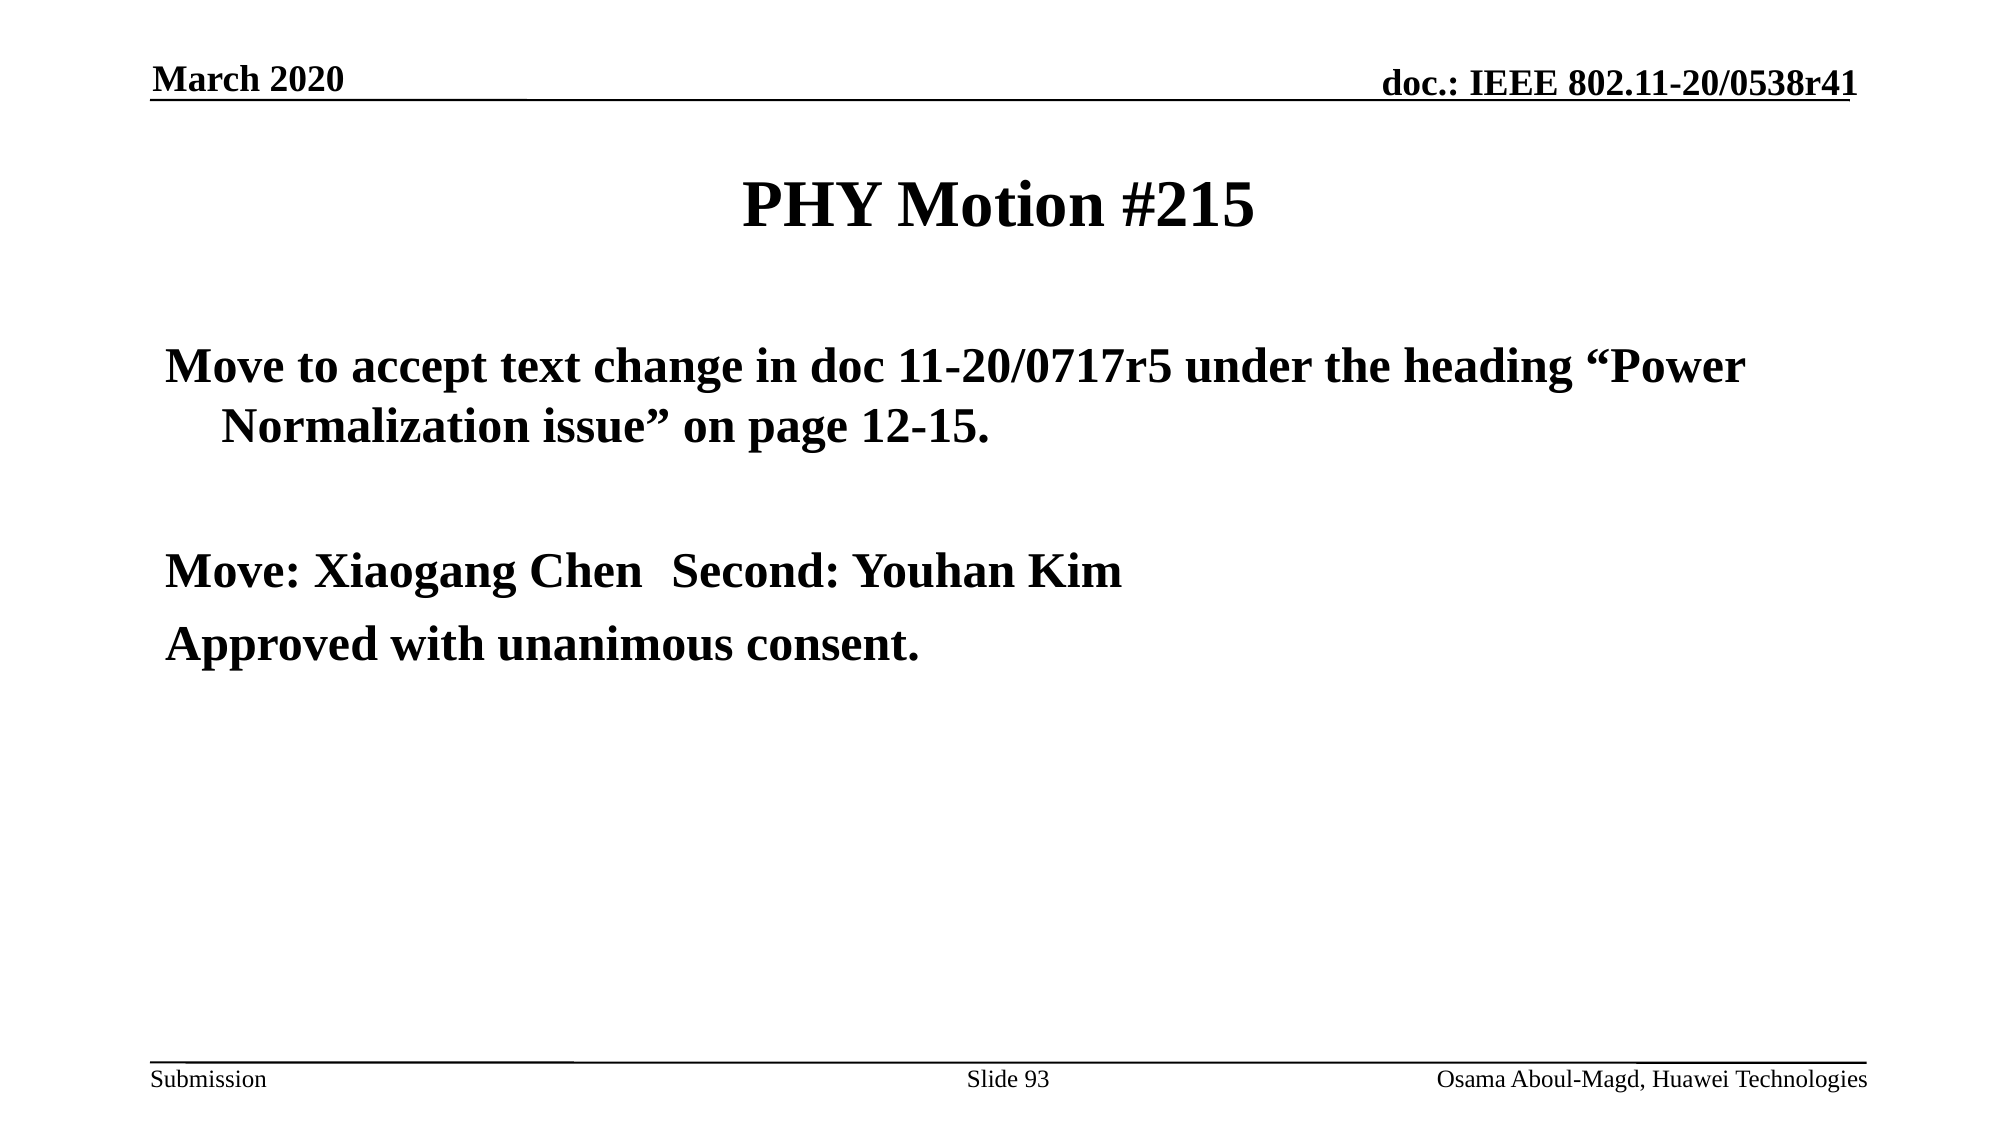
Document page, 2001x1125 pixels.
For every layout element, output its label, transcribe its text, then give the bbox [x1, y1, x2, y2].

title PHY Motion #215 [149, 112, 1850, 288]
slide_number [152, 54, 563, 100]
list Move to accept text change in doc 11-20/0717r5 under the heading “Power Normalization issue” on page 12-15. Move: Xiaogang Chen Second: Youhan Kim Approved with unanimous consent. [149, 324, 1850, 1000]
footer Osama Aboul-Magd, Huawei Technologies [1171, 1061, 1869, 1093]
slide_number Slide 93 [950, 1061, 1067, 1123]
